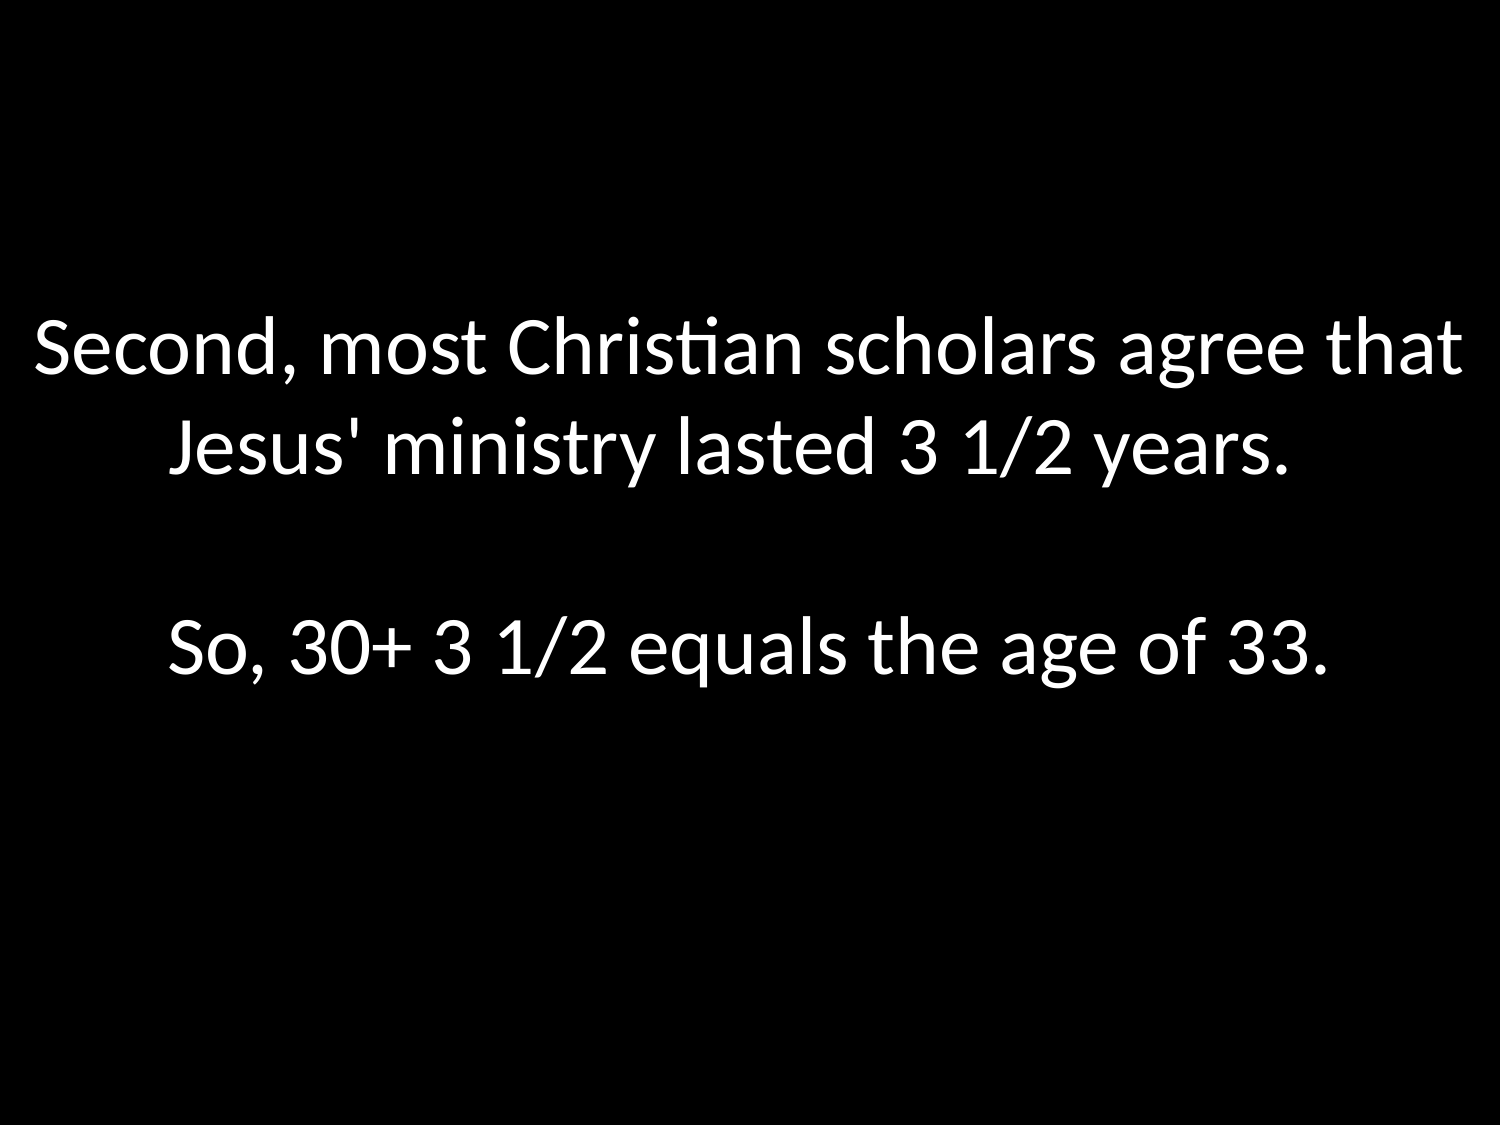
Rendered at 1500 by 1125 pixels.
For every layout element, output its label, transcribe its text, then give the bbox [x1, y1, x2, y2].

title Second, most Christian scholars agree that Jesus' ministry lasted 3 1/2 years. So, 30+ 3 1/2 equals the age of 33. [0, 45, 1500, 1038]
